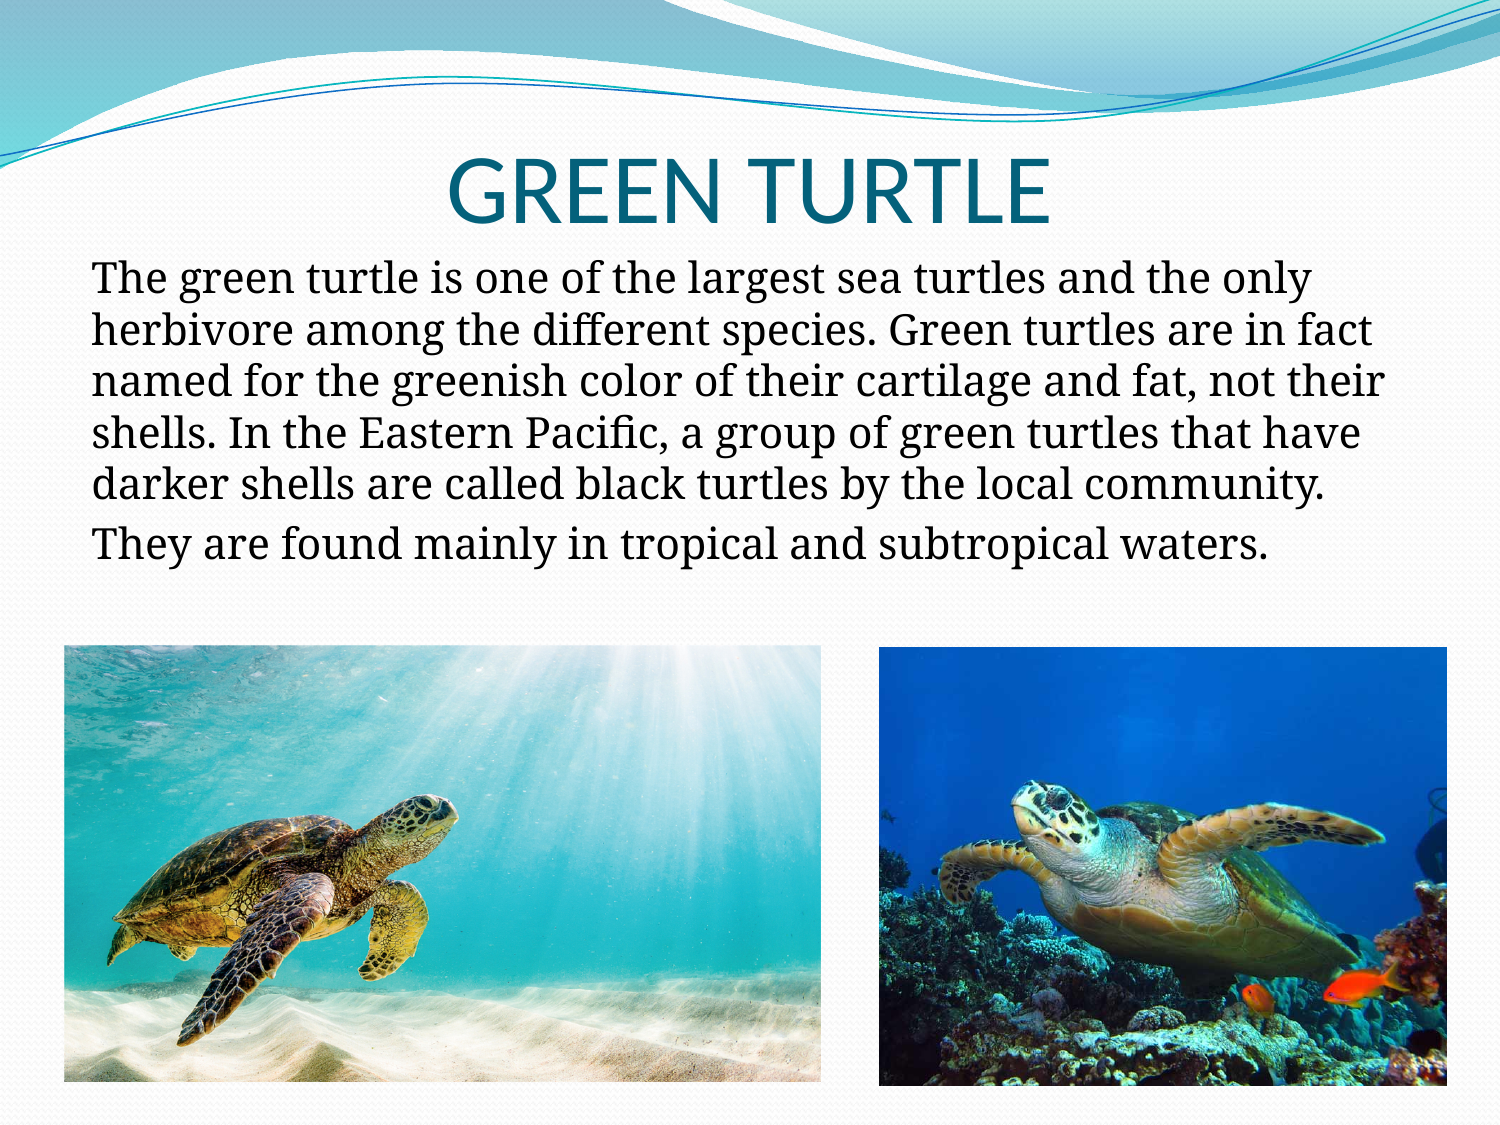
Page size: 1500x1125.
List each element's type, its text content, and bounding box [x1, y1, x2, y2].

picture [64, 645, 822, 1082]
title GREEN TURTLE [75, 115, 1425, 244]
list The green turtle is one of the largest sea turtles and the only herbivore among the different species. Green turtles are in fact named for the greenish color of their cartilage and fat, not their shells. In the Eastern Pacific, a group of green turtles that have darker shells are called black turtles by the local community. They are found mainly in tropical and subtropical waters. [76, 243, 1427, 622]
picture [879, 647, 1448, 1087]
